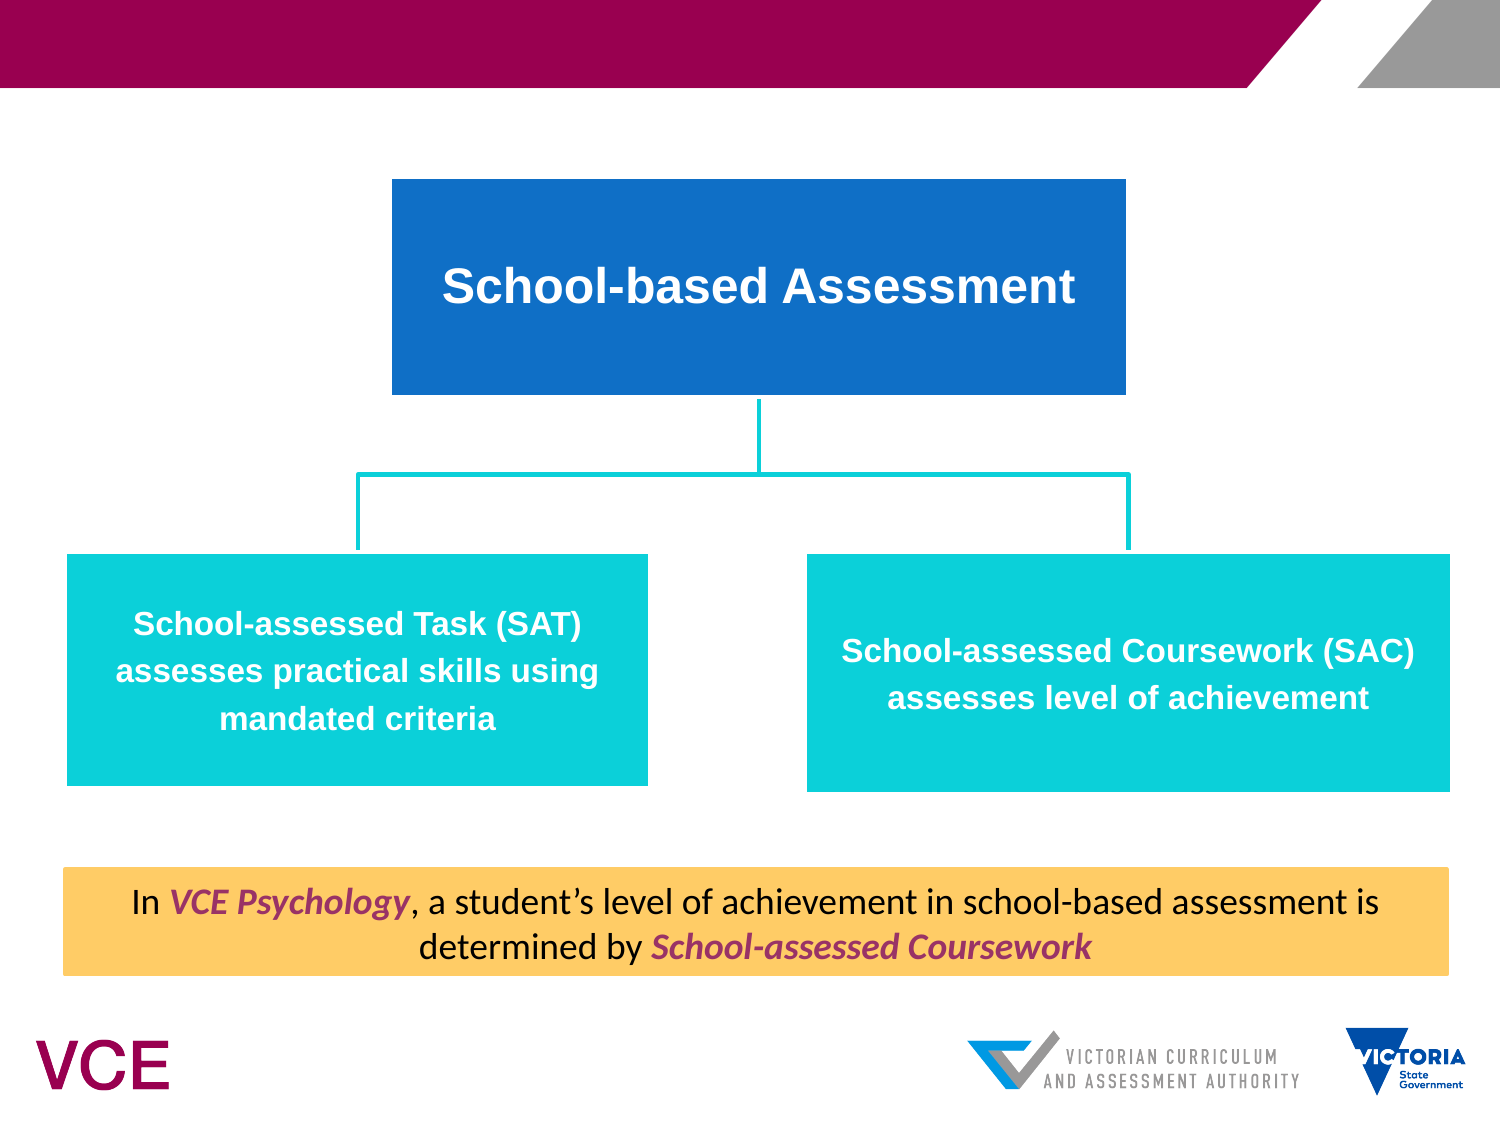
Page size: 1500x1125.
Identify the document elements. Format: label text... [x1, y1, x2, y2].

text_box In VCE Psychology, a student’s level of achievement in school-based assessment is determined by School-assessed Coursework [63, 888, 1449, 976]
picture [0, 0, 1500, 1125]
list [64, 89, 1453, 882]
